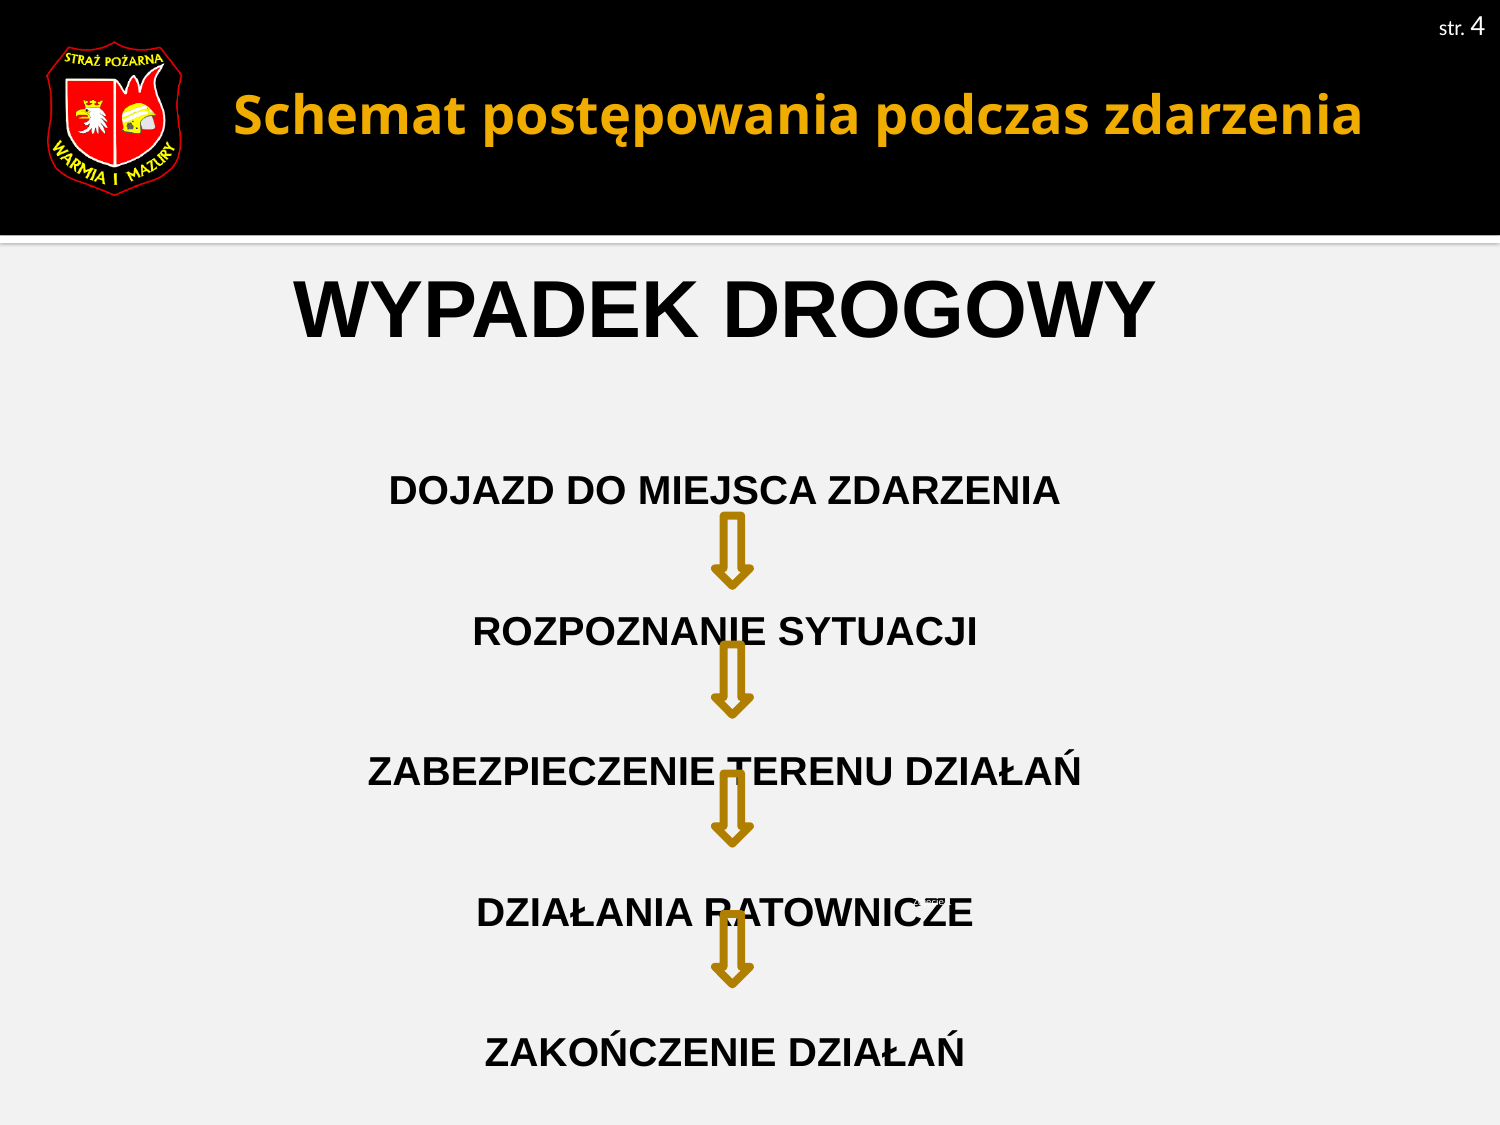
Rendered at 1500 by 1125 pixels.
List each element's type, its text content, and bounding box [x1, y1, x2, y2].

text_box [710, 640, 754, 719]
text_box WYPADEK DROGOWY DOJAZD DO MIEJSCA ZDARZENIA ROZPOZNANIE SYTUACJI ZABEZPIECZENIE TERENU DZIAŁAŃ DZIAŁANIA RATOWNICZE ZAKOŃCZENIE DZIAŁAŃ [44, 268, 1405, 1090]
title Schemat postępowania podczas zdarzenia [218, 41, 1388, 185]
slide_number str. 4 [1404, 0, 1500, 41]
text_box [710, 769, 754, 848]
text_box [710, 910, 754, 989]
text_box [710, 511, 754, 590]
picture [46, 41, 182, 196]
list Zdjęcie 1 [891, 879, 1069, 916]
